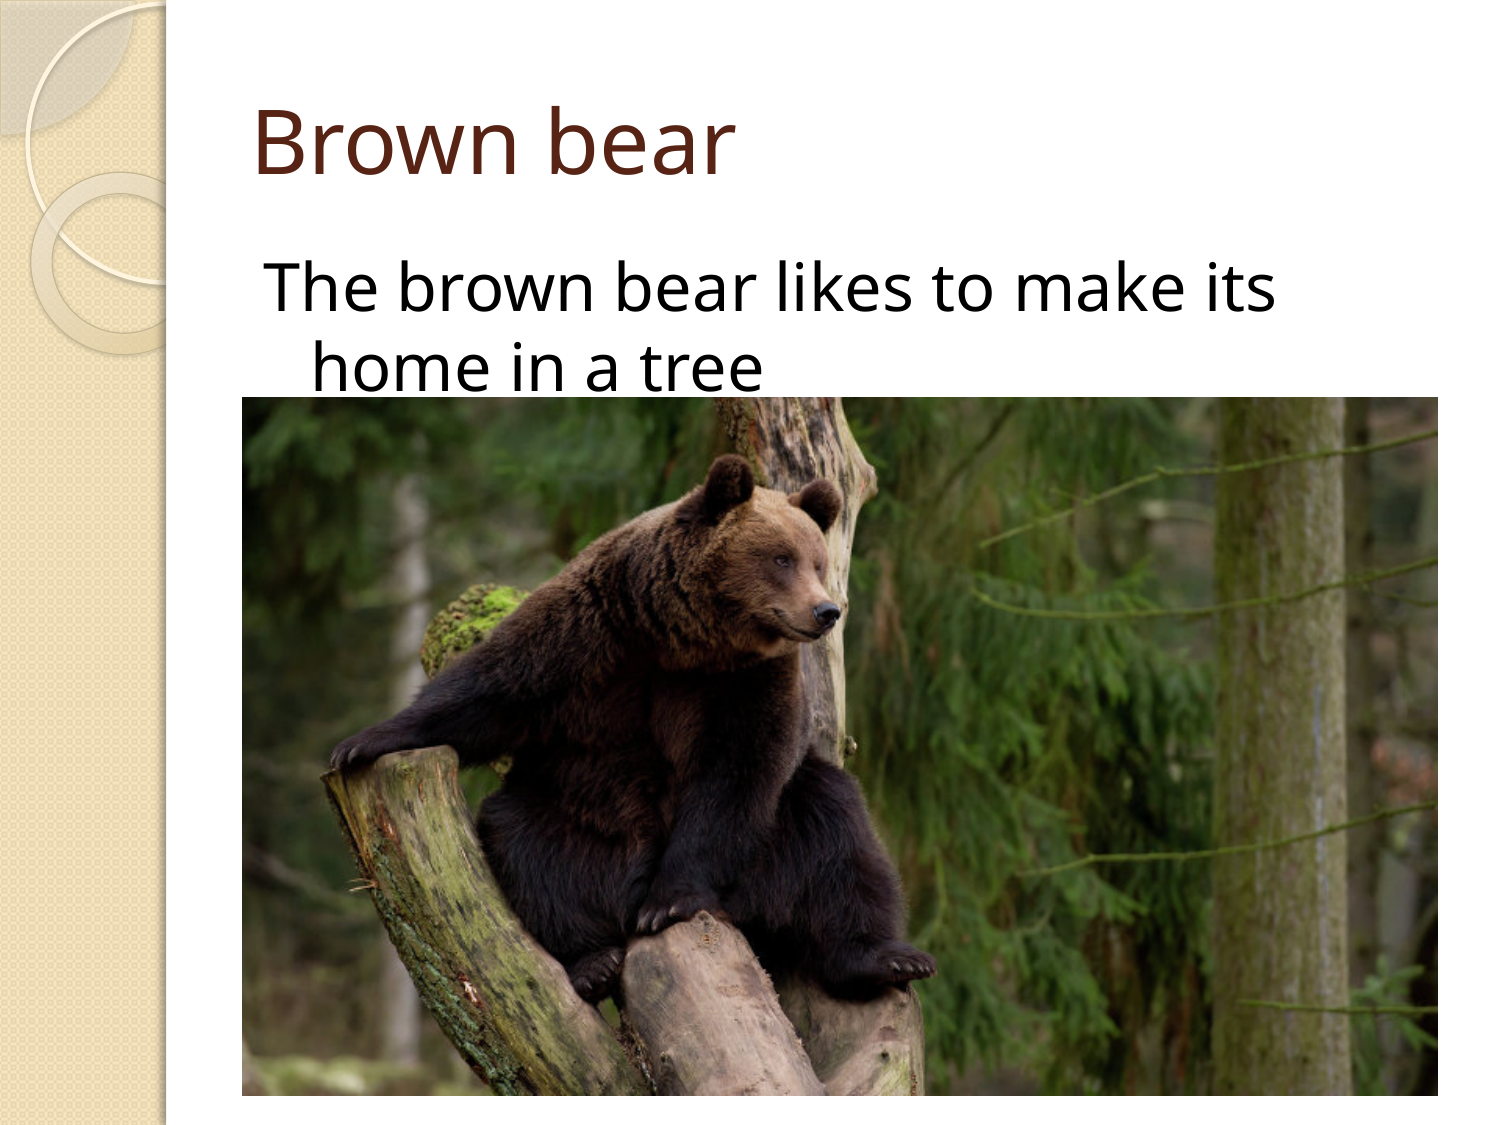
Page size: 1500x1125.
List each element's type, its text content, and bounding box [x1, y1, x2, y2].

picture [241, 396, 1438, 1096]
list The brown bear likes to make its home in a tree [235, 237, 1466, 457]
title Brown bear [235, 45, 1466, 233]
